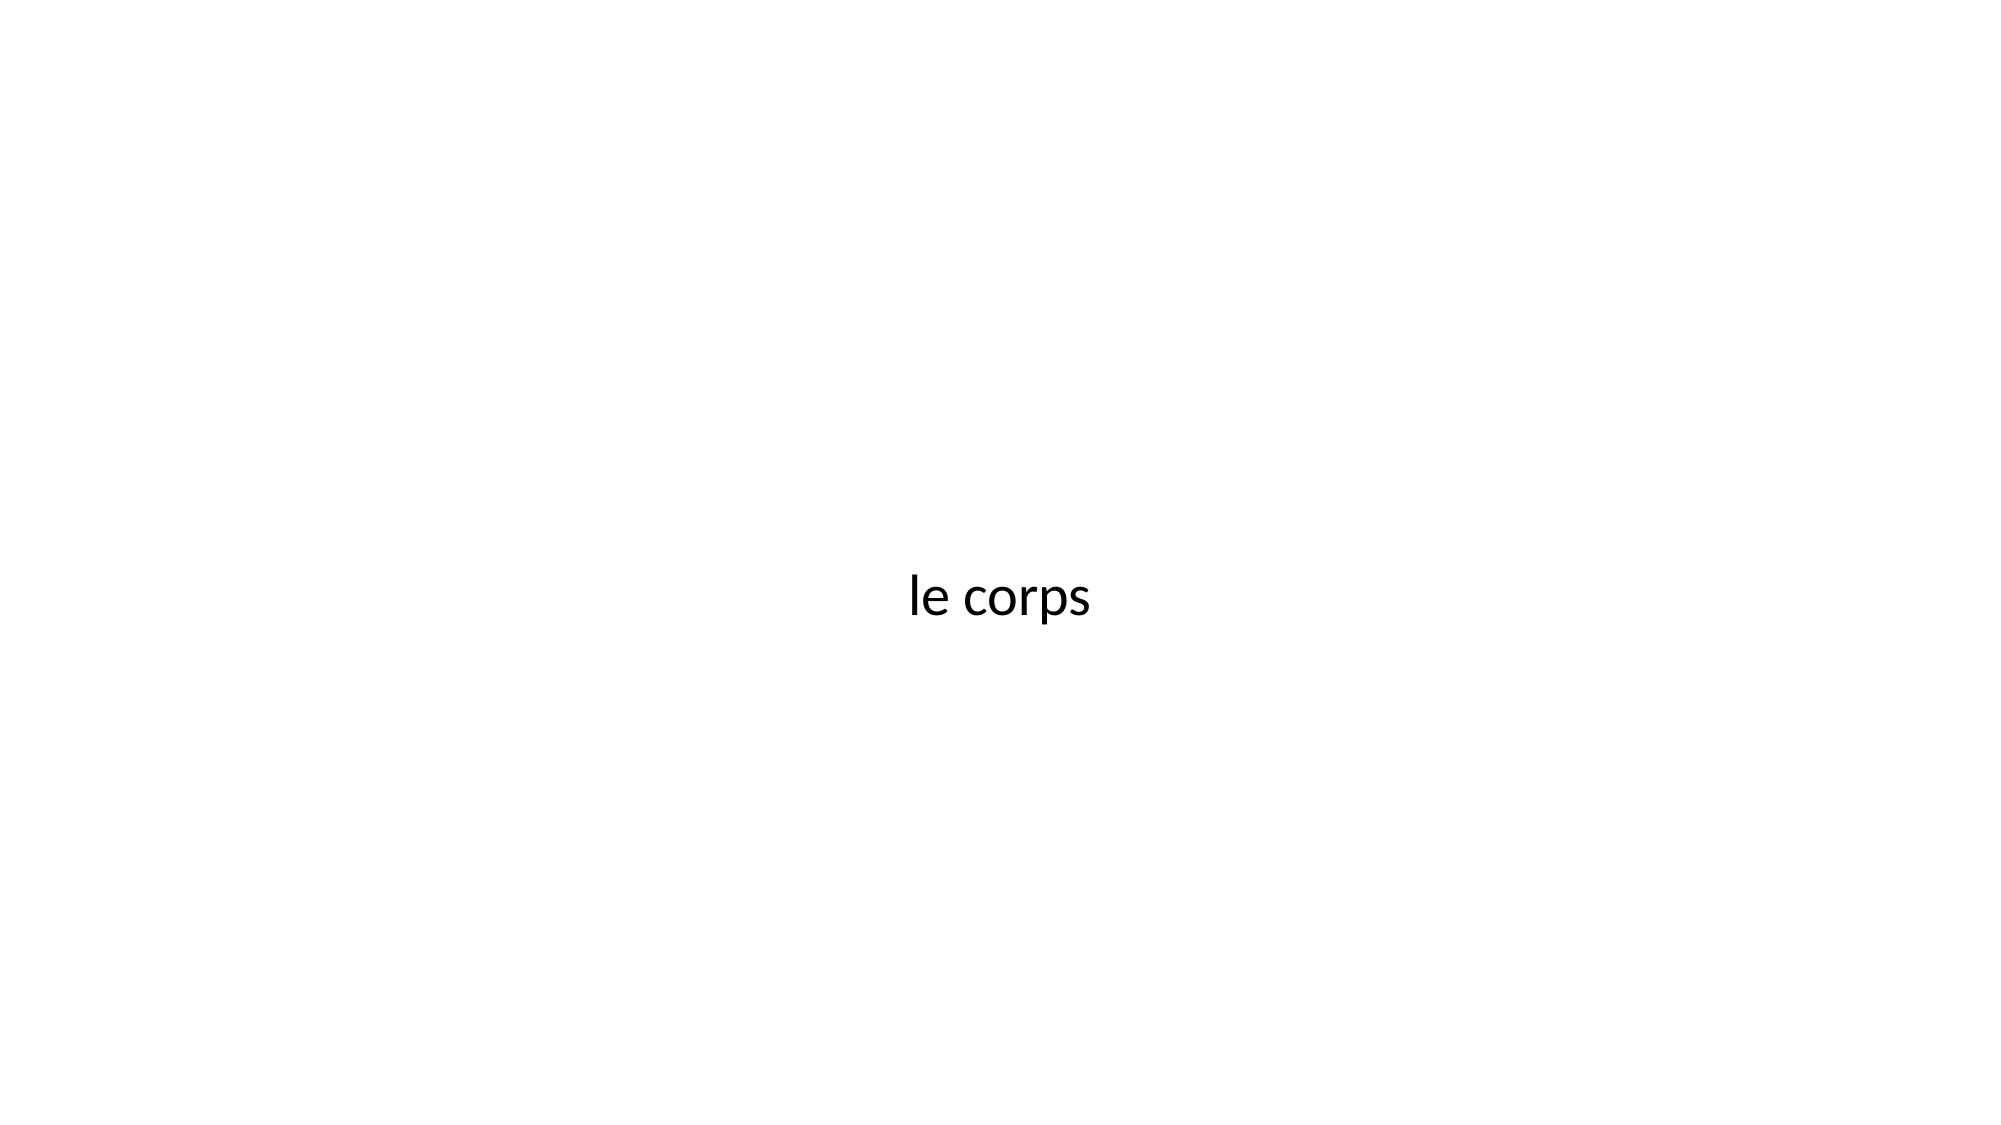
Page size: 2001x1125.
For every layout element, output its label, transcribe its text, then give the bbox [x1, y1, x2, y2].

list le corps [137, 299, 1863, 1014]
